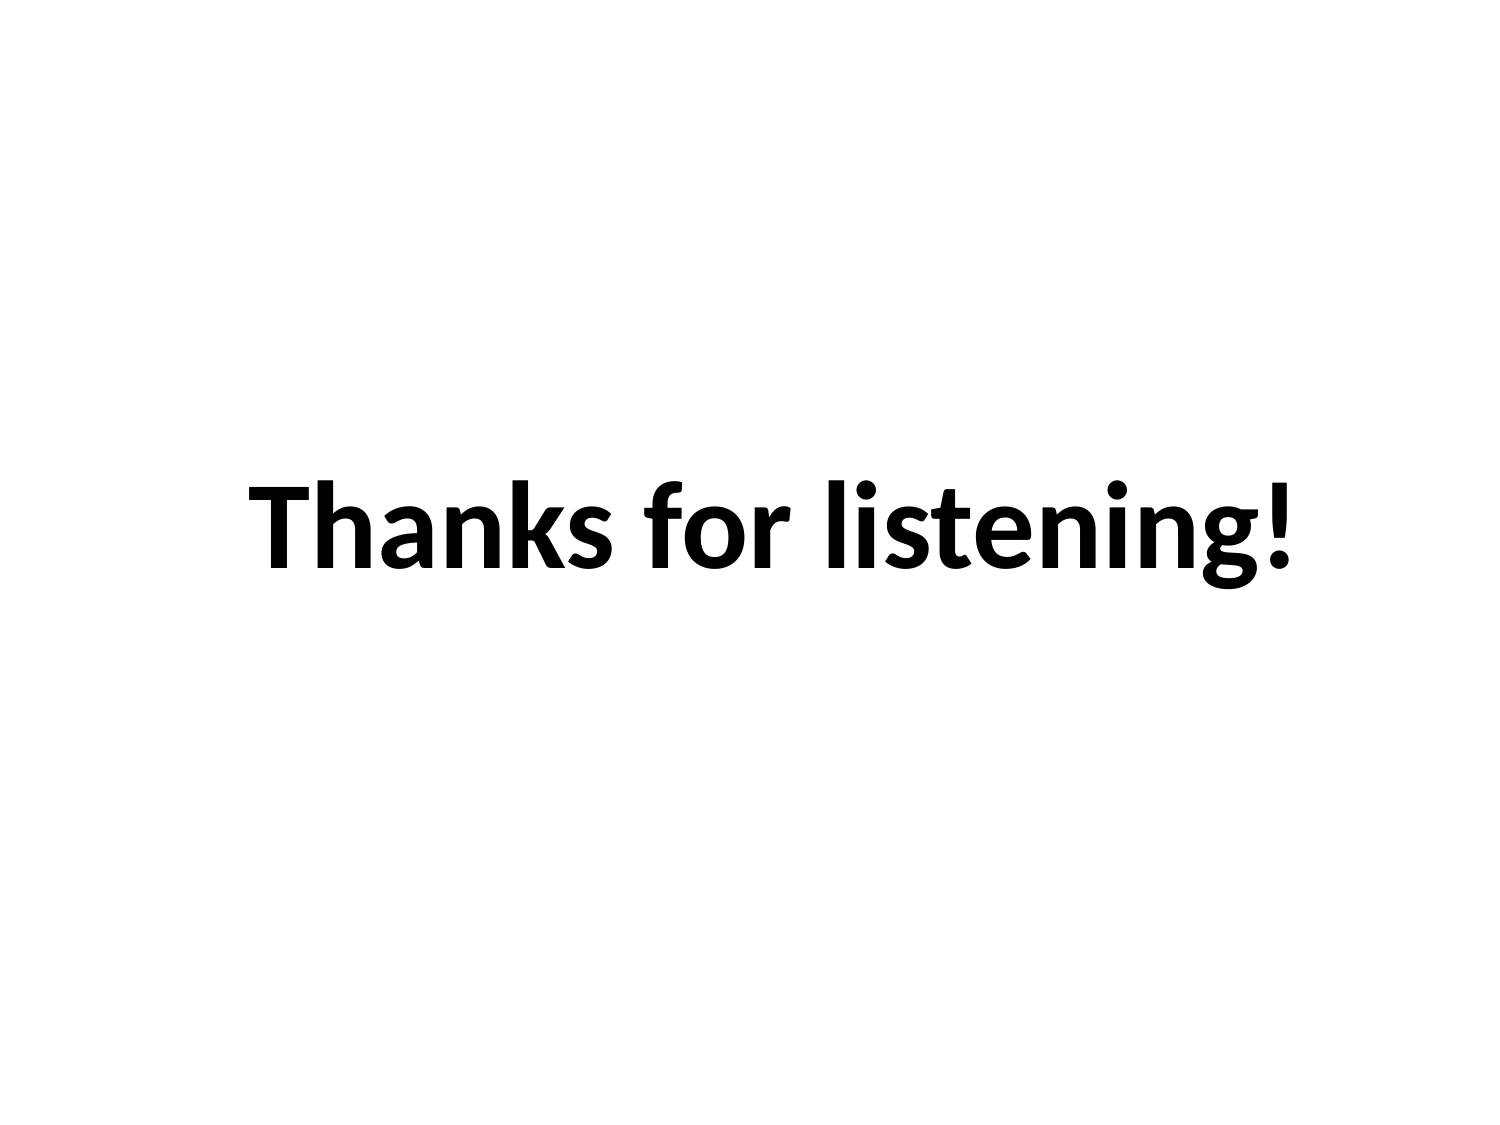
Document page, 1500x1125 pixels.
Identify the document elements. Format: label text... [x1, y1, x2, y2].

title Thanks for listening! [99, 425, 1450, 613]
